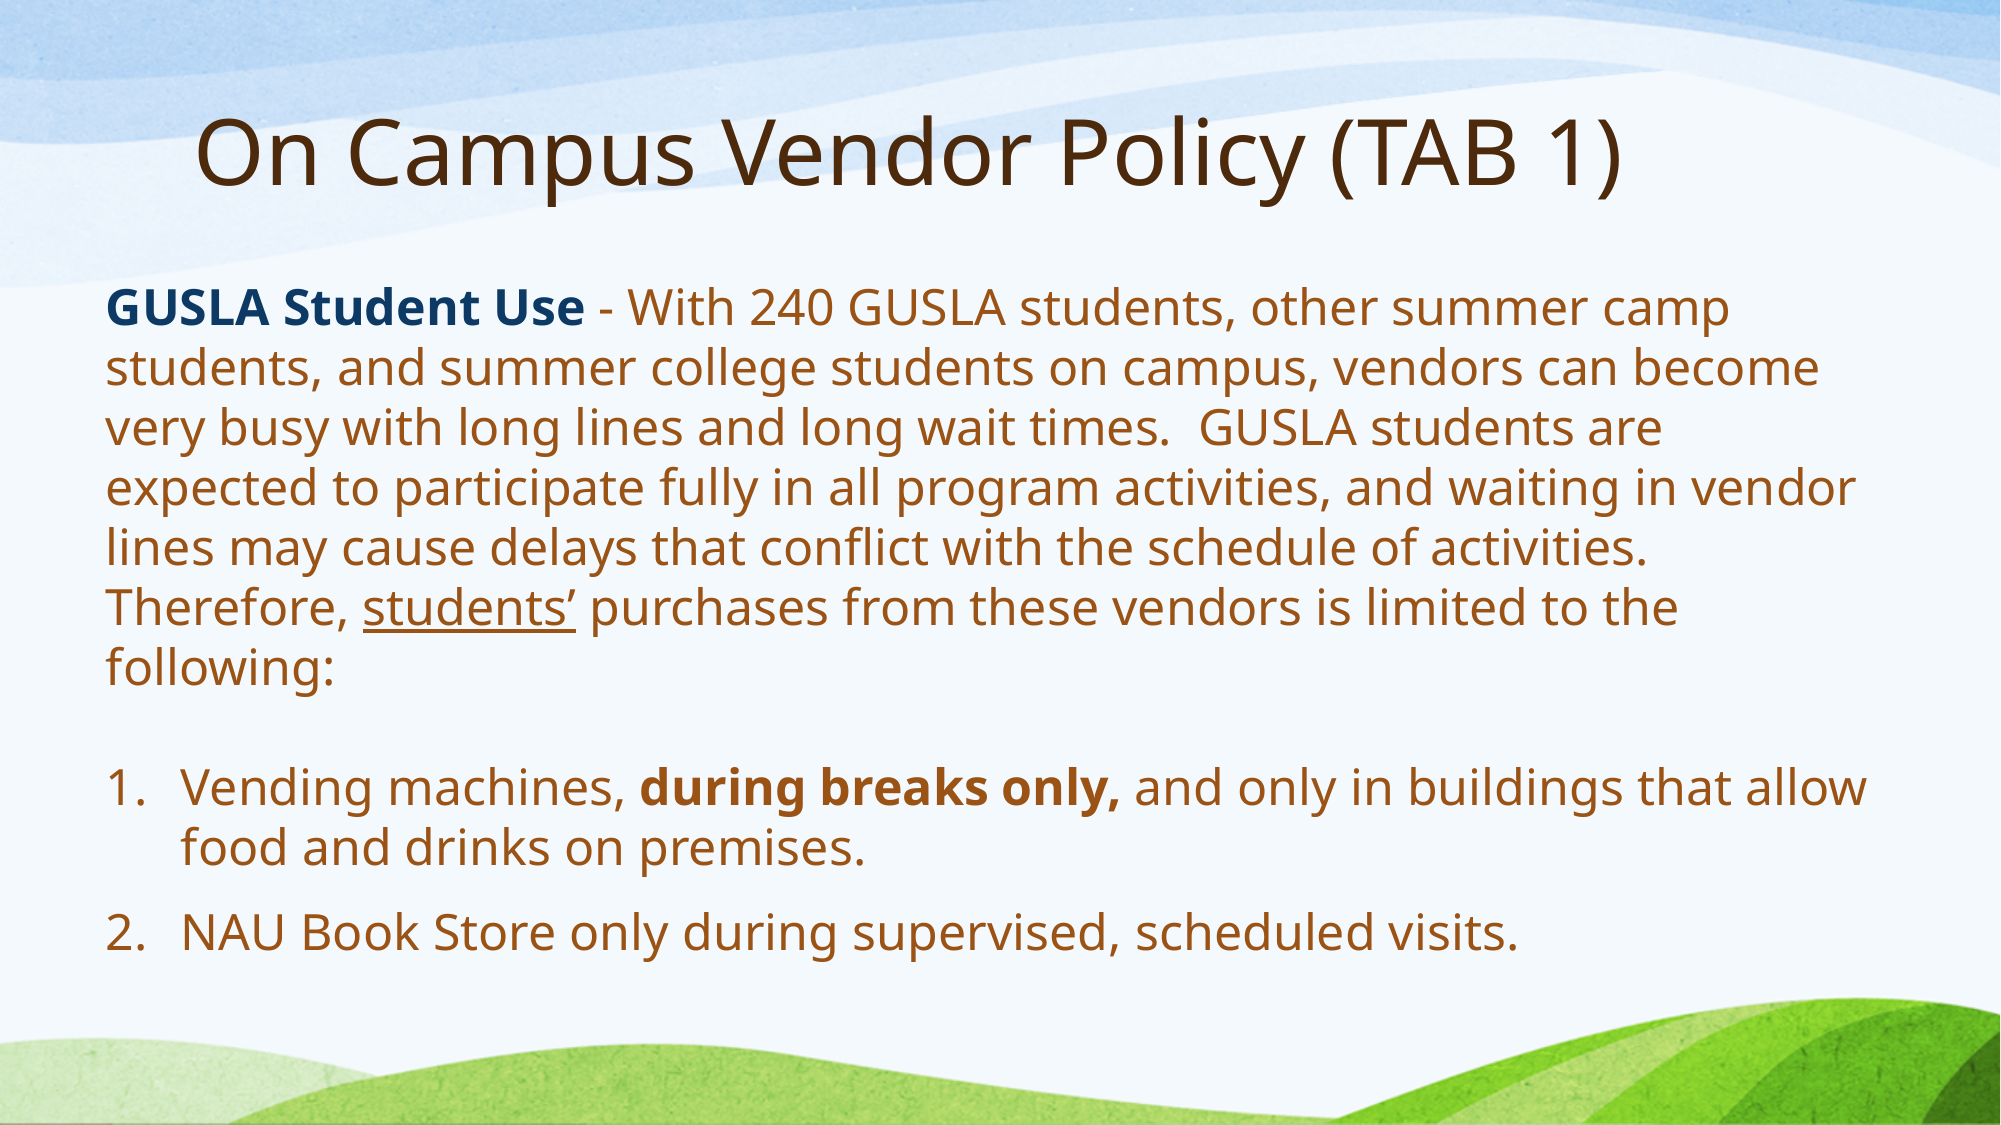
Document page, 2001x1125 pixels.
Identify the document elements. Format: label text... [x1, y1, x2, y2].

picture [0, 0, 2001, 1125]
title On Campus Vendor Policy (TAB 1) [178, 12, 1862, 213]
list GUSLA Student Use - With 240 GUSLA students, other summer camp students, and summer college students on campus, vendors can become very busy with long lines and long wait times. GUSLA students are expected to participate fully in all program activities, and waiting in vendor lines may cause delays that conflict with the schedule of activities. Therefore, students’ purchases from these vendors is limited to the following: Vending machines, during breaks only, and only in buildings that allow food and drinks on premises. NAU Book Store only during supervised, scheduled visits. [90, 267, 1906, 1054]
